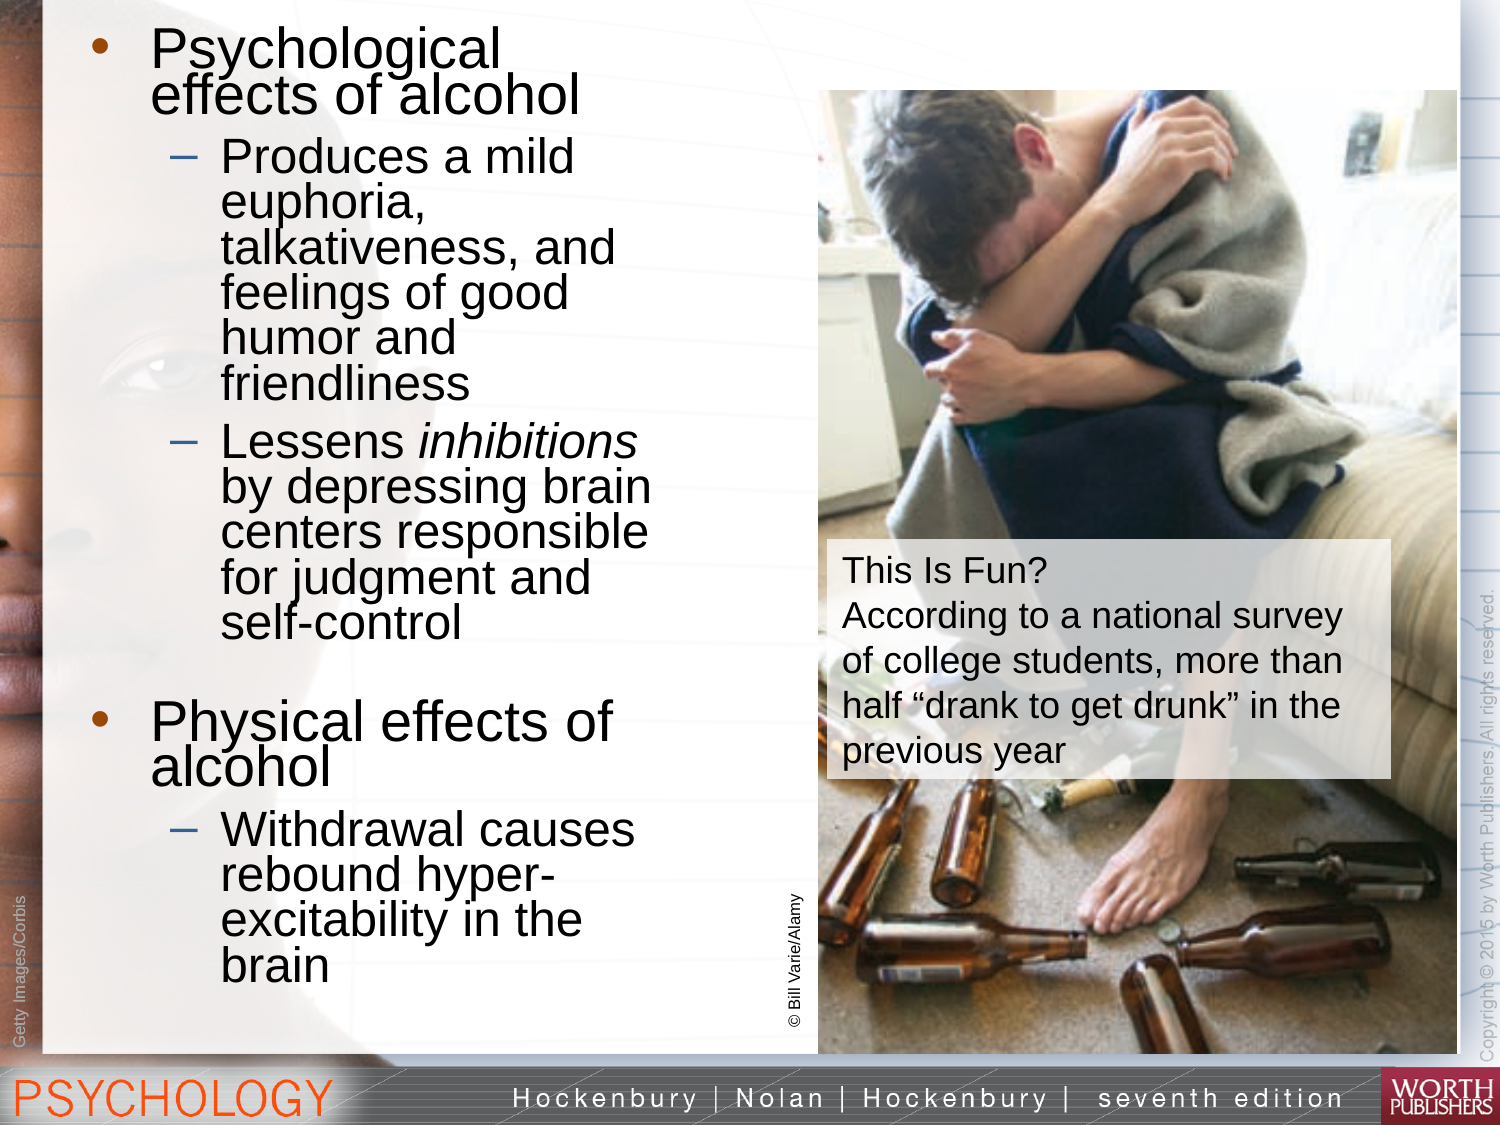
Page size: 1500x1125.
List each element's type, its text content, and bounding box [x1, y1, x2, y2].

list Psychological effects of alcohol Produces a mild euphoria, talkativeness, and feelings of good humor and friendliness Lessens inhibitions by depressing brain centers responsible for judgment and self-control Physical effects of alcohol Withdrawal causes rebound hyper-excitability in the brain [75, 27, 690, 1005]
text_box © Bill Varie/Alamy [776, 878, 811, 1043]
picture [0, 0, 1500, 1125]
